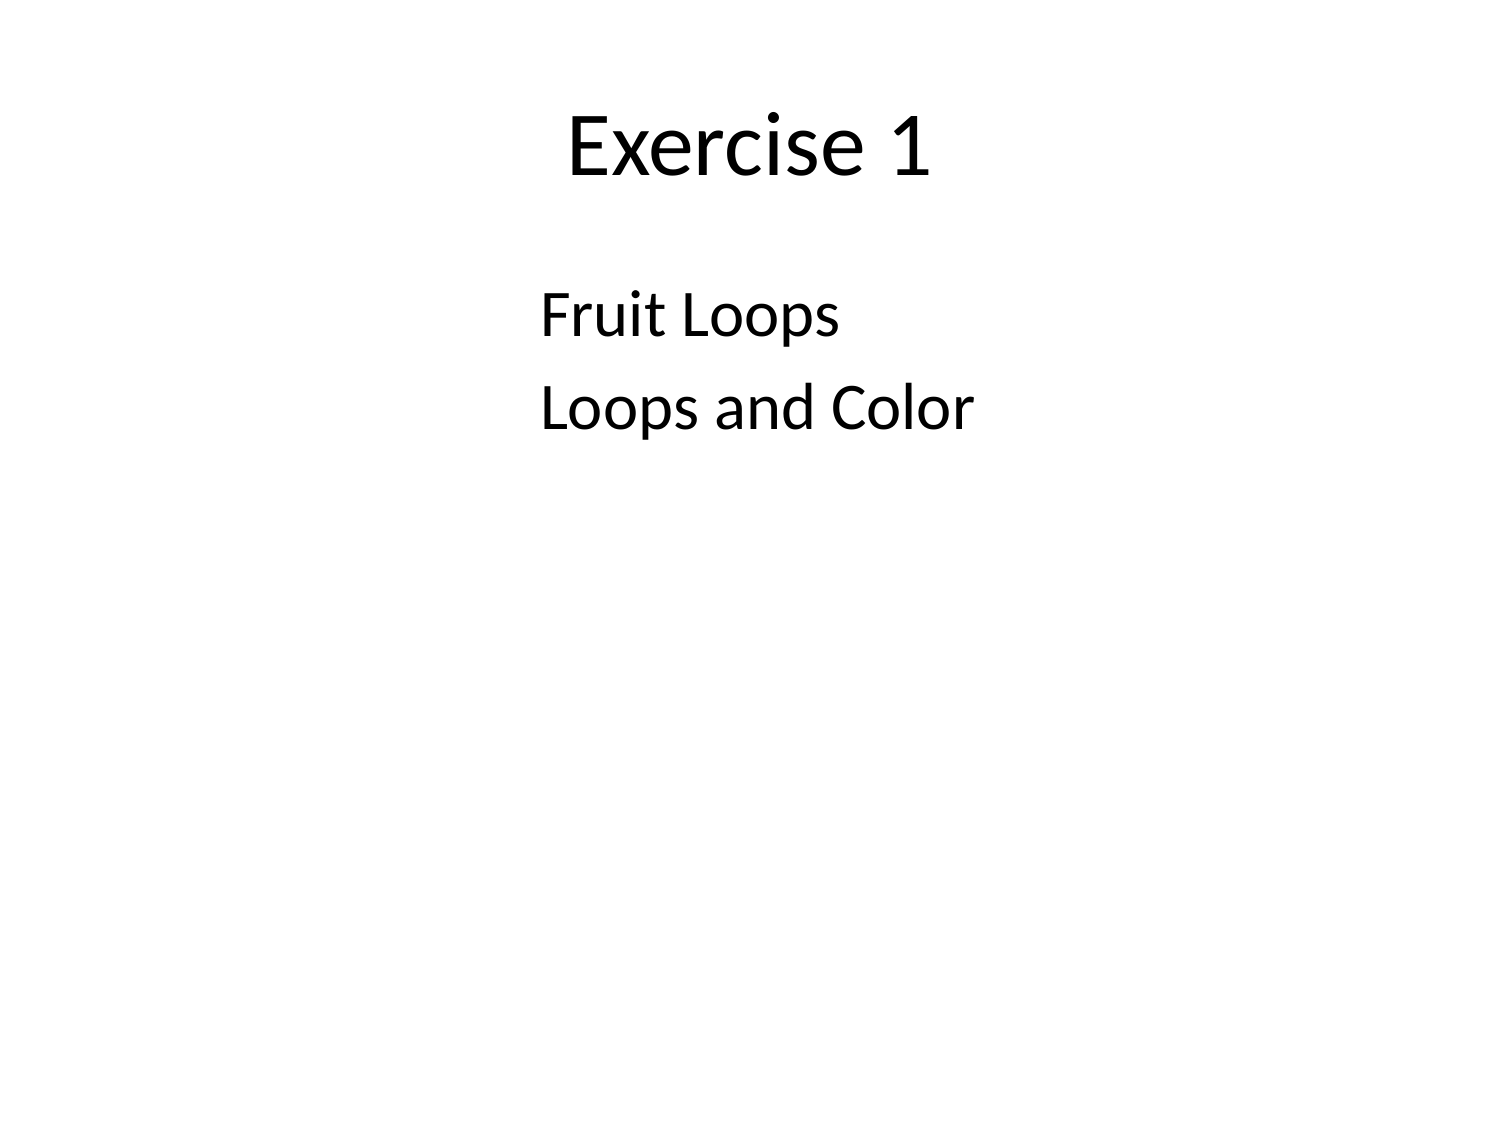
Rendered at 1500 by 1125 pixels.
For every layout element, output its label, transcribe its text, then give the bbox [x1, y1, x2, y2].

title Exercise 1 [75, 45, 1425, 233]
list Fruit Loops Loops and Color [75, 262, 1425, 1005]
